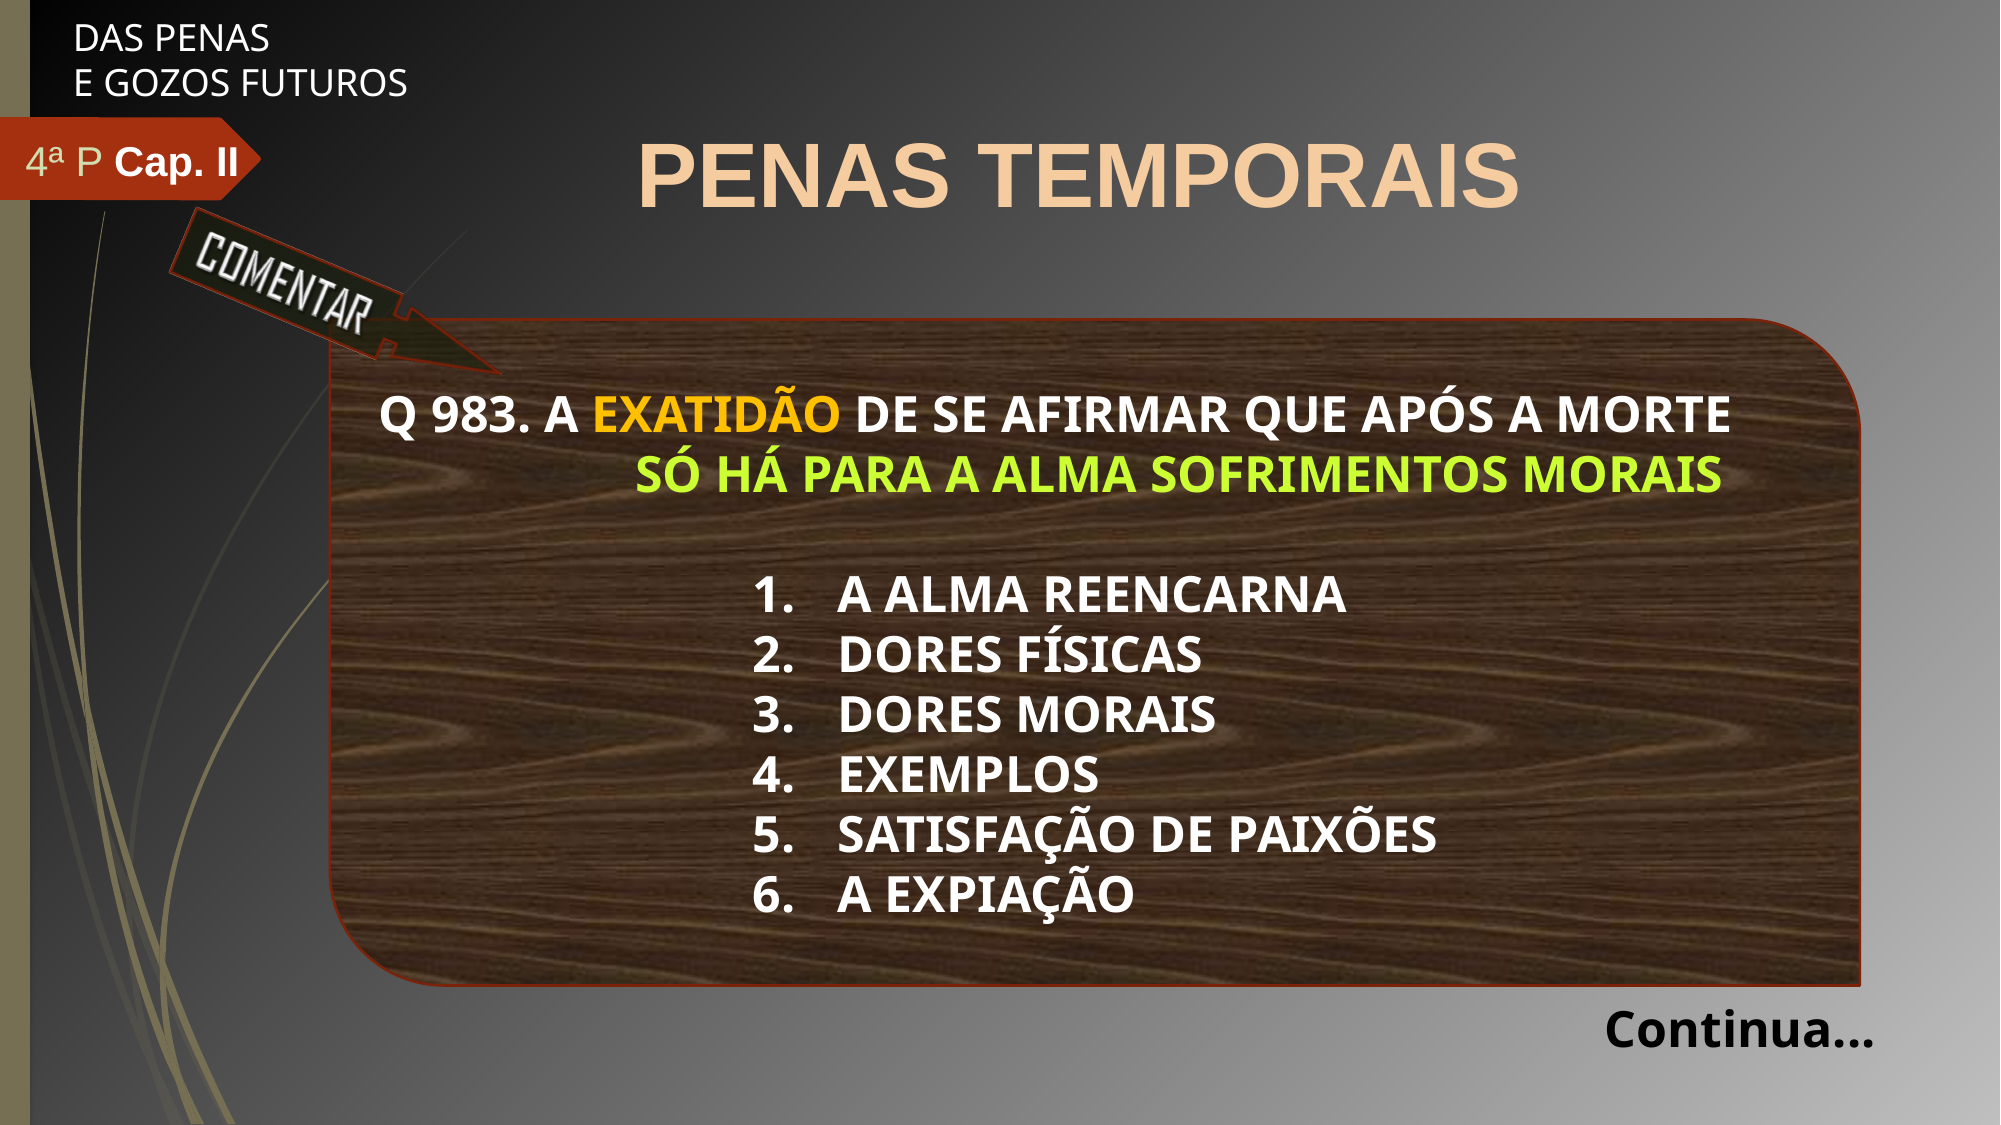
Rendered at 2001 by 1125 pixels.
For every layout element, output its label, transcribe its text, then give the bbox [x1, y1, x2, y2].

text_box 4ª P Cap. II [10, 127, 255, 193]
title PENAS TEMPORAIS [260, 127, 1900, 338]
picture [168, 207, 514, 406]
text_box DAS PENAS E GOZOS FUTUROS [58, 6, 424, 112]
text_box Q 983. A EXATIDÃO DE SE AFIRMAR QUE APÓS A MORTE SÓ HÁ PARA A ALMA SOFRIMENTOS MORAIS A ALMA REENCARNA DORES FÍSICAS DORES MORAIS EXEMPLOS SATISFAÇÃO DE PAIXÕES A EXPIAÇÃO [328, 318, 1862, 987]
text_box Continua... [1581, 990, 1900, 1066]
